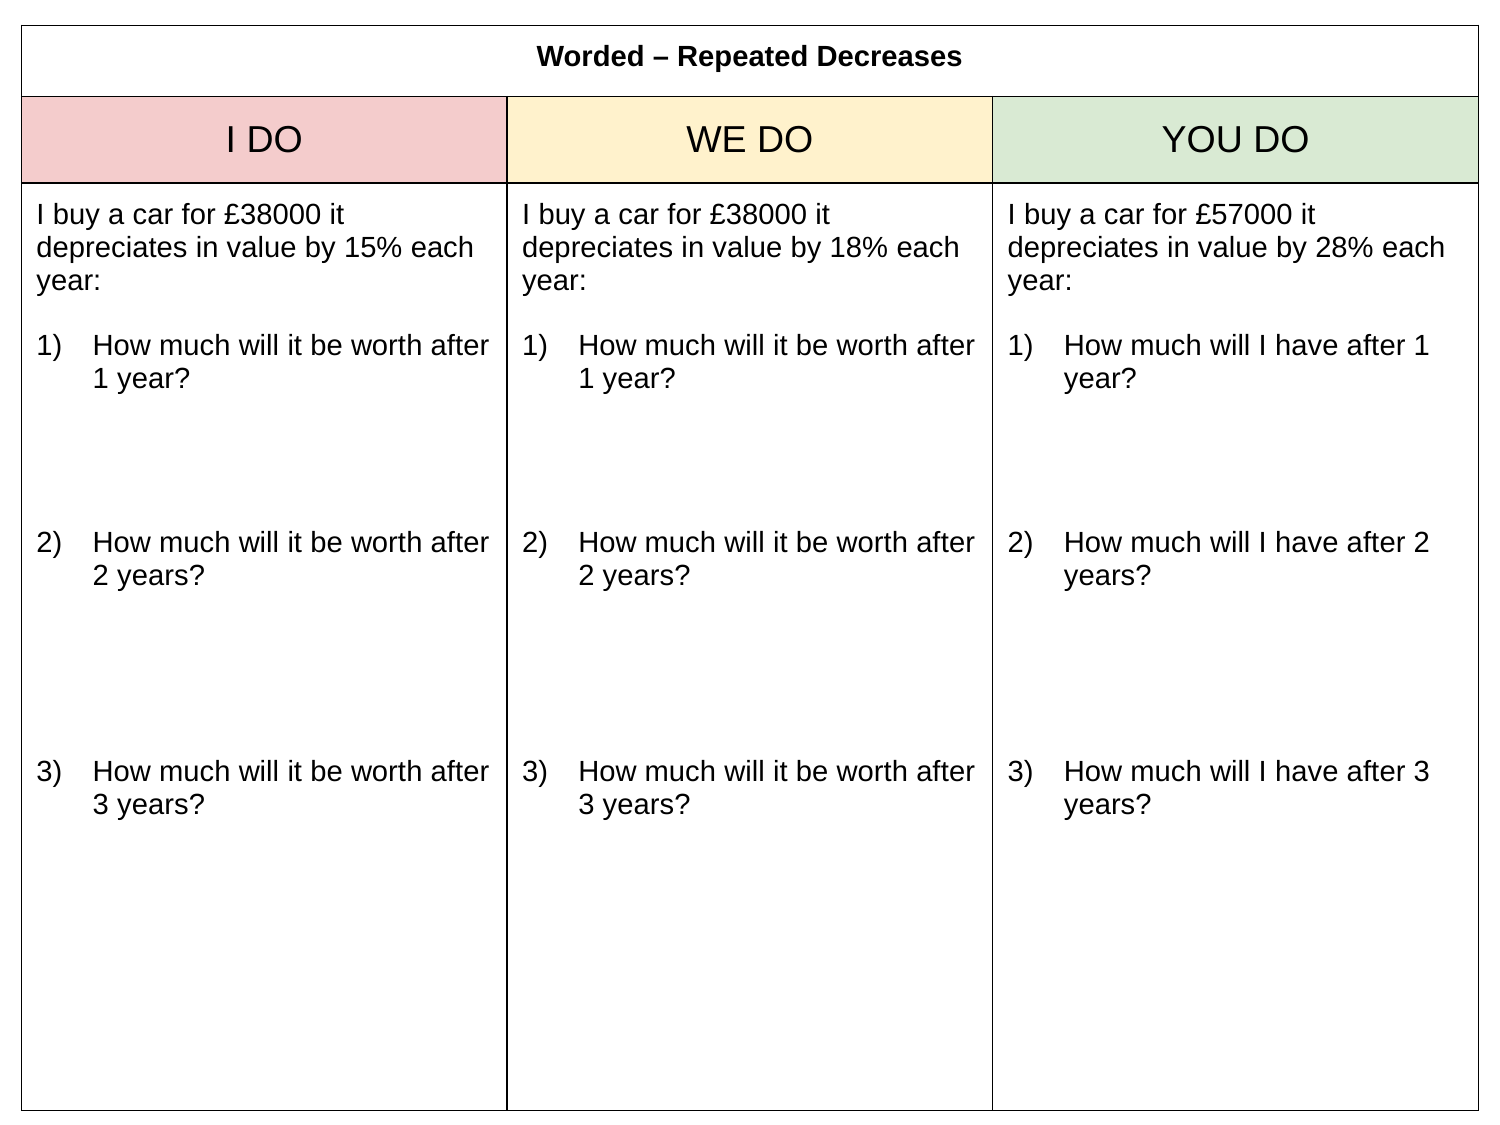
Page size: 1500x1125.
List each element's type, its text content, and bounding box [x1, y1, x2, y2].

table_cell I DO [22, 97, 506, 182]
table_header Worded – Repeated Decreases [22, 26, 1478, 96]
table_cell WE DO [508, 97, 992, 182]
table_cell YOU DO [993, 97, 1478, 182]
table_cell I buy a car for £57000 it depreciates in value by 28% each year: How much will I have after 1 year? How much will I have after 2 years? How much will I have after 3 years? [993, 184, 1478, 1110]
table_cell I buy a car for £38000 it depreciates in value by 15% each year: How much will it be worth after 1 year? How much will it be worth after 2 years? How much will it be worth after 3 years? [22, 184, 506, 1110]
table_cell I buy a car for £38000 it depreciates in value by 18% each year: How much will it be worth after 1 year? How much will it be worth after 2 years? How much will it be worth after 3 years? [508, 184, 992, 1110]
